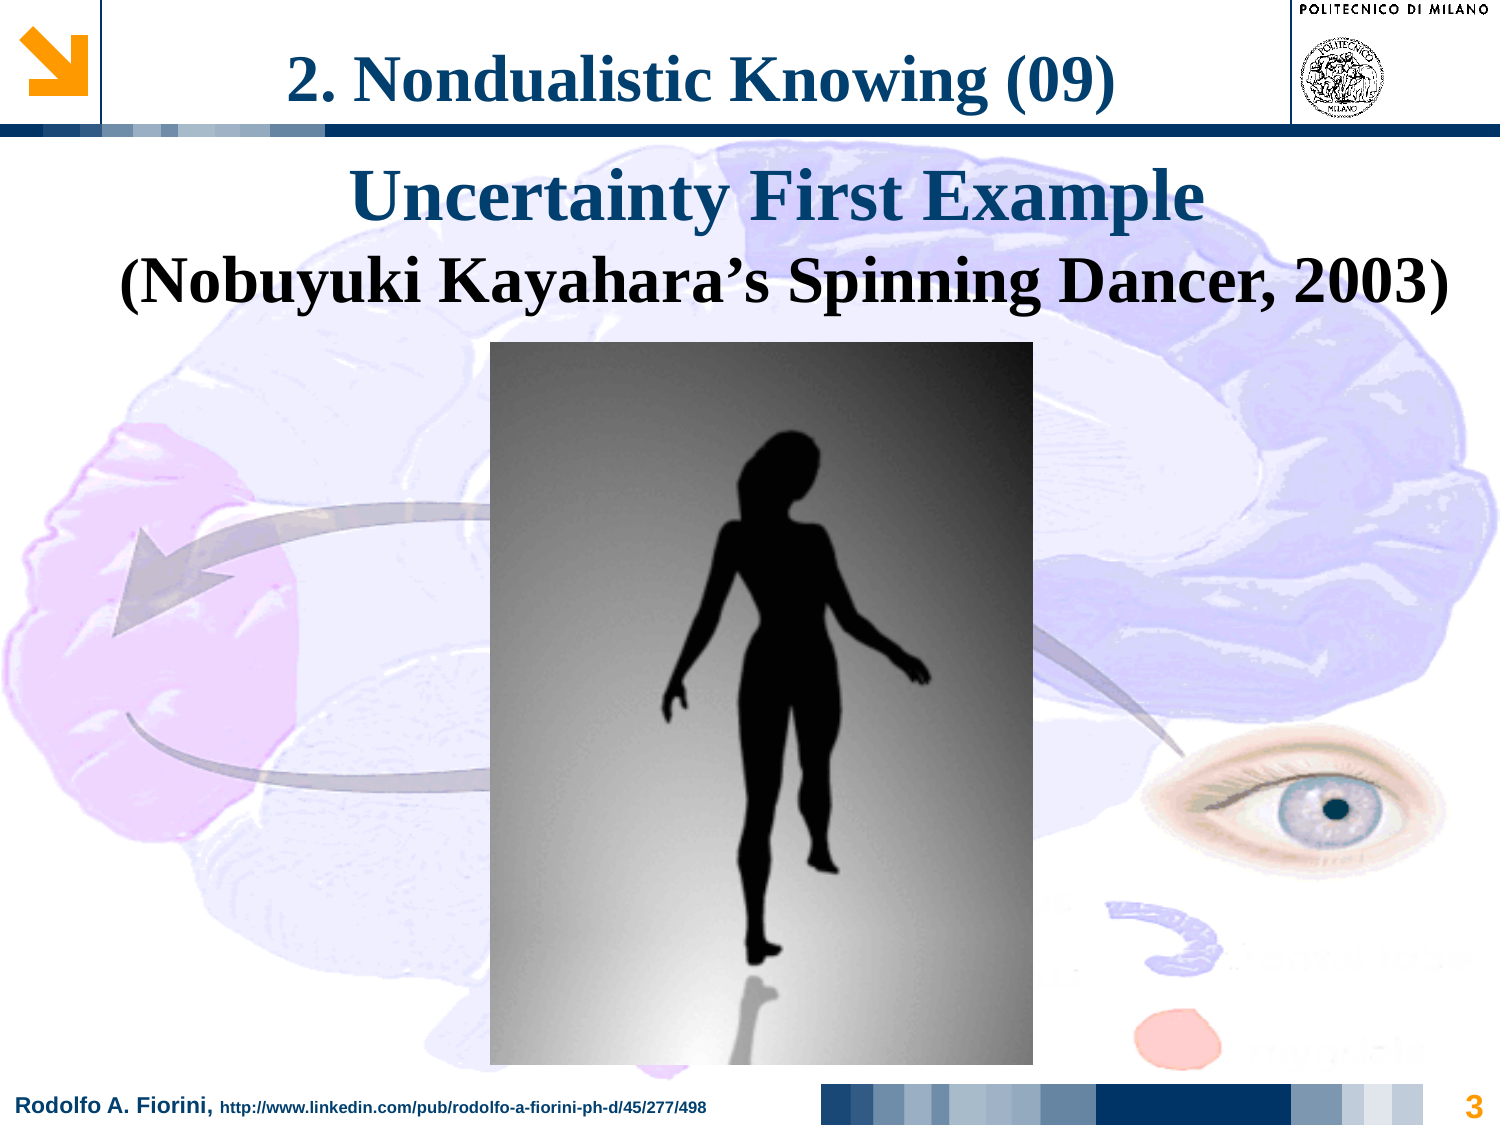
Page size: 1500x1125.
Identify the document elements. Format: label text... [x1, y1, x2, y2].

picture [0, 0, 1500, 1125]
text_box Rodolfo A. Fiorini, http://www.linkedin.com/pub/rodolfo-a-fiorini-ph-d/45/277/498 [0, 1092, 798, 1125]
text_box 2. Nondualistic Knowing (09) [112, 24, 1294, 125]
slide_number 30 [1465, 1092, 1500, 1125]
